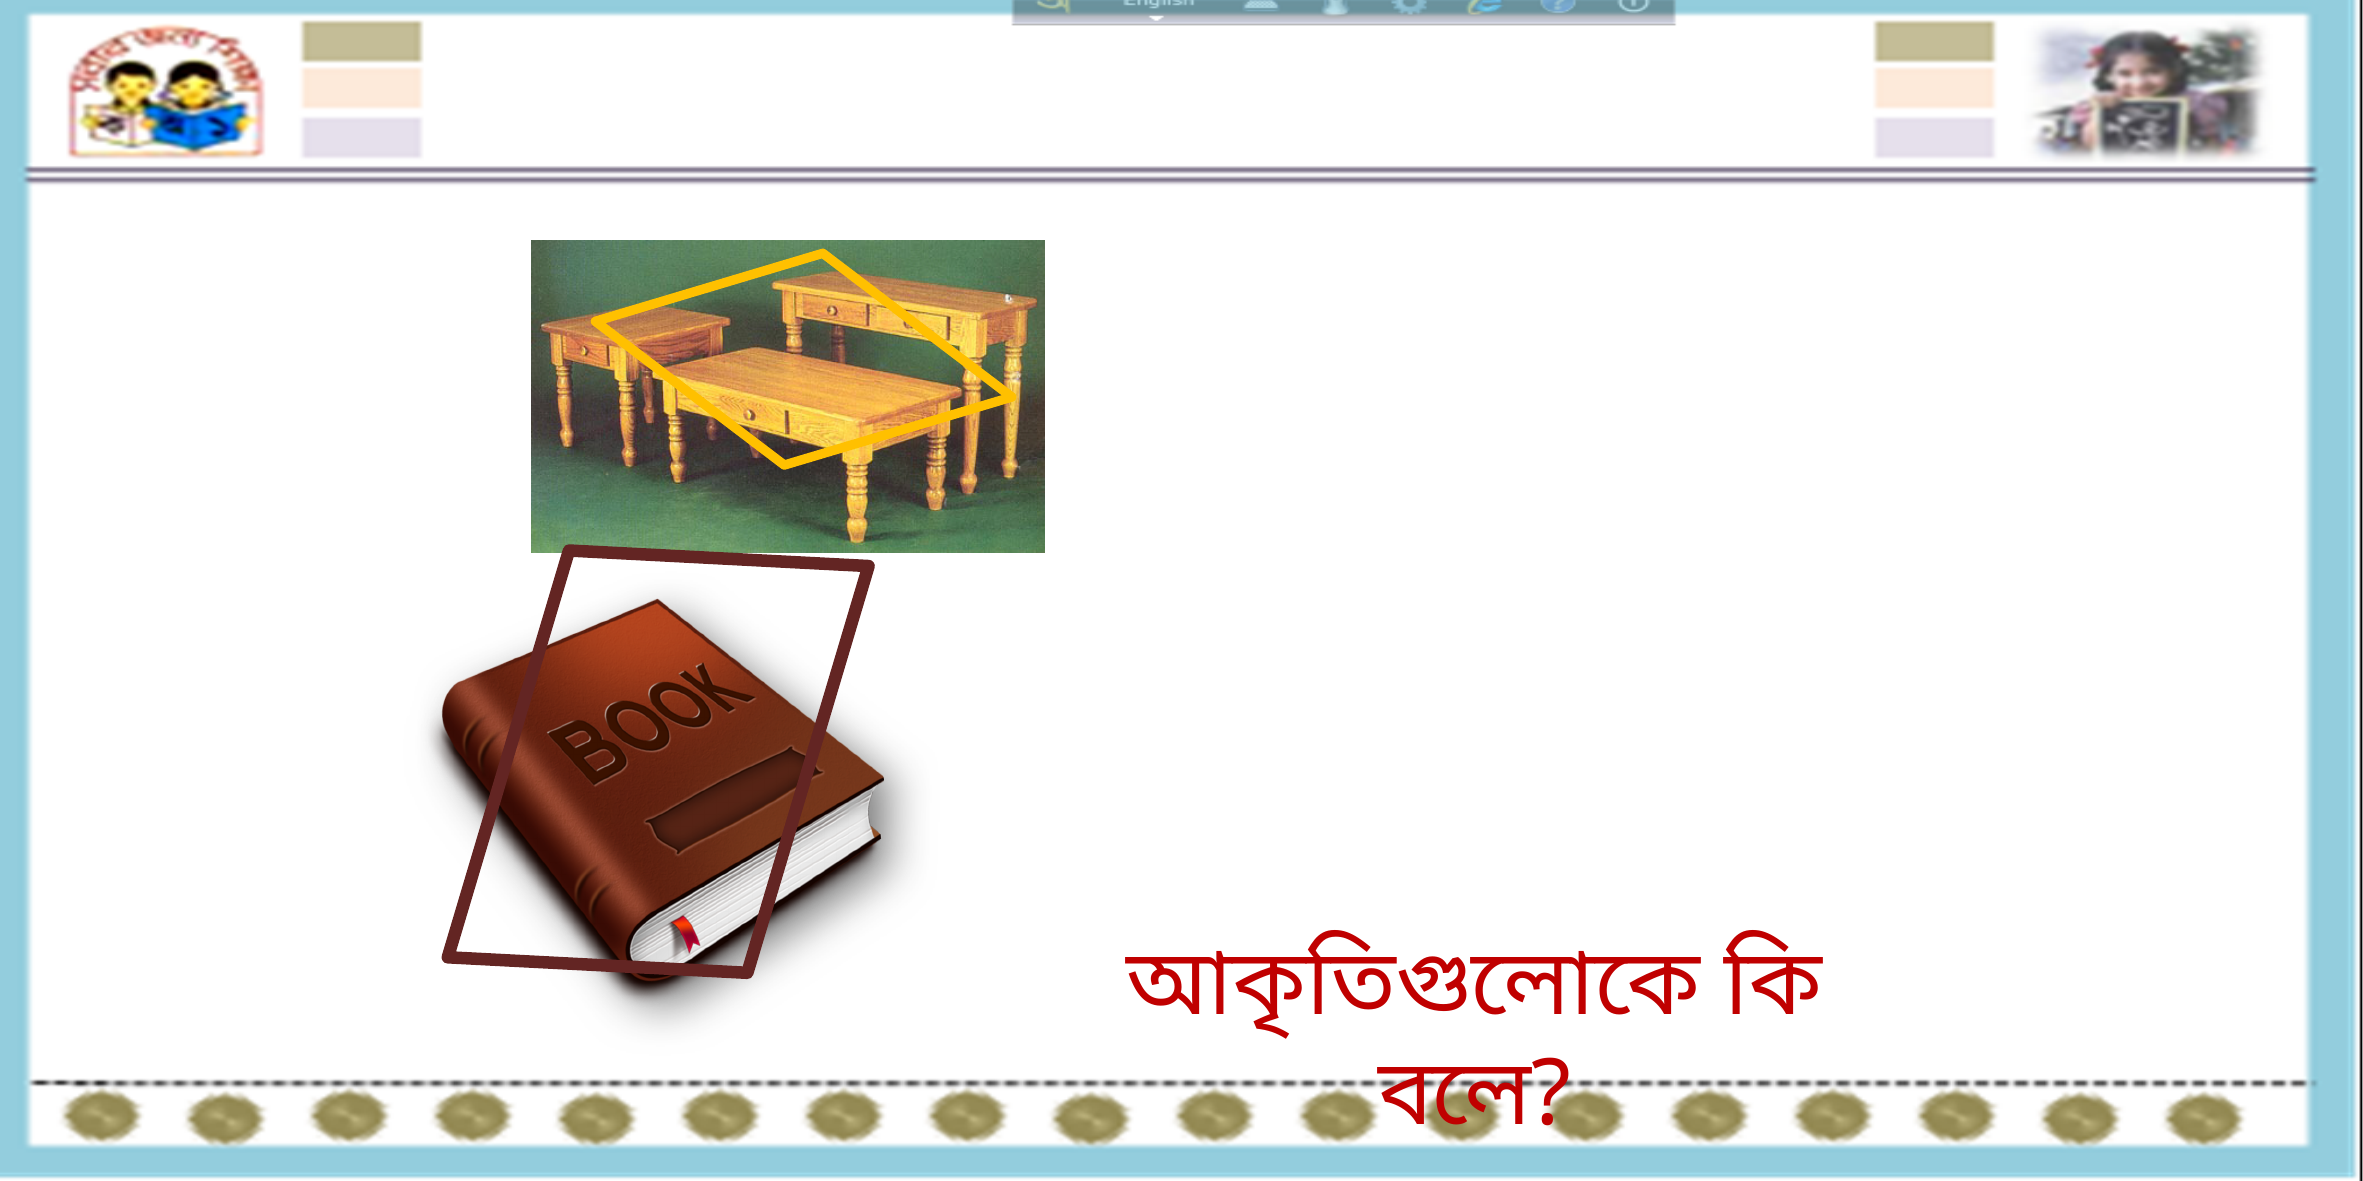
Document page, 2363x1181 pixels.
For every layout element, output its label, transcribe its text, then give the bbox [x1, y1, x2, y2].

text_box আকৃতিগুলোকে কি বলে? [1018, 915, 1932, 1151]
picture [0, 0, 2363, 1181]
text_box [552, 562, 871, 598]
